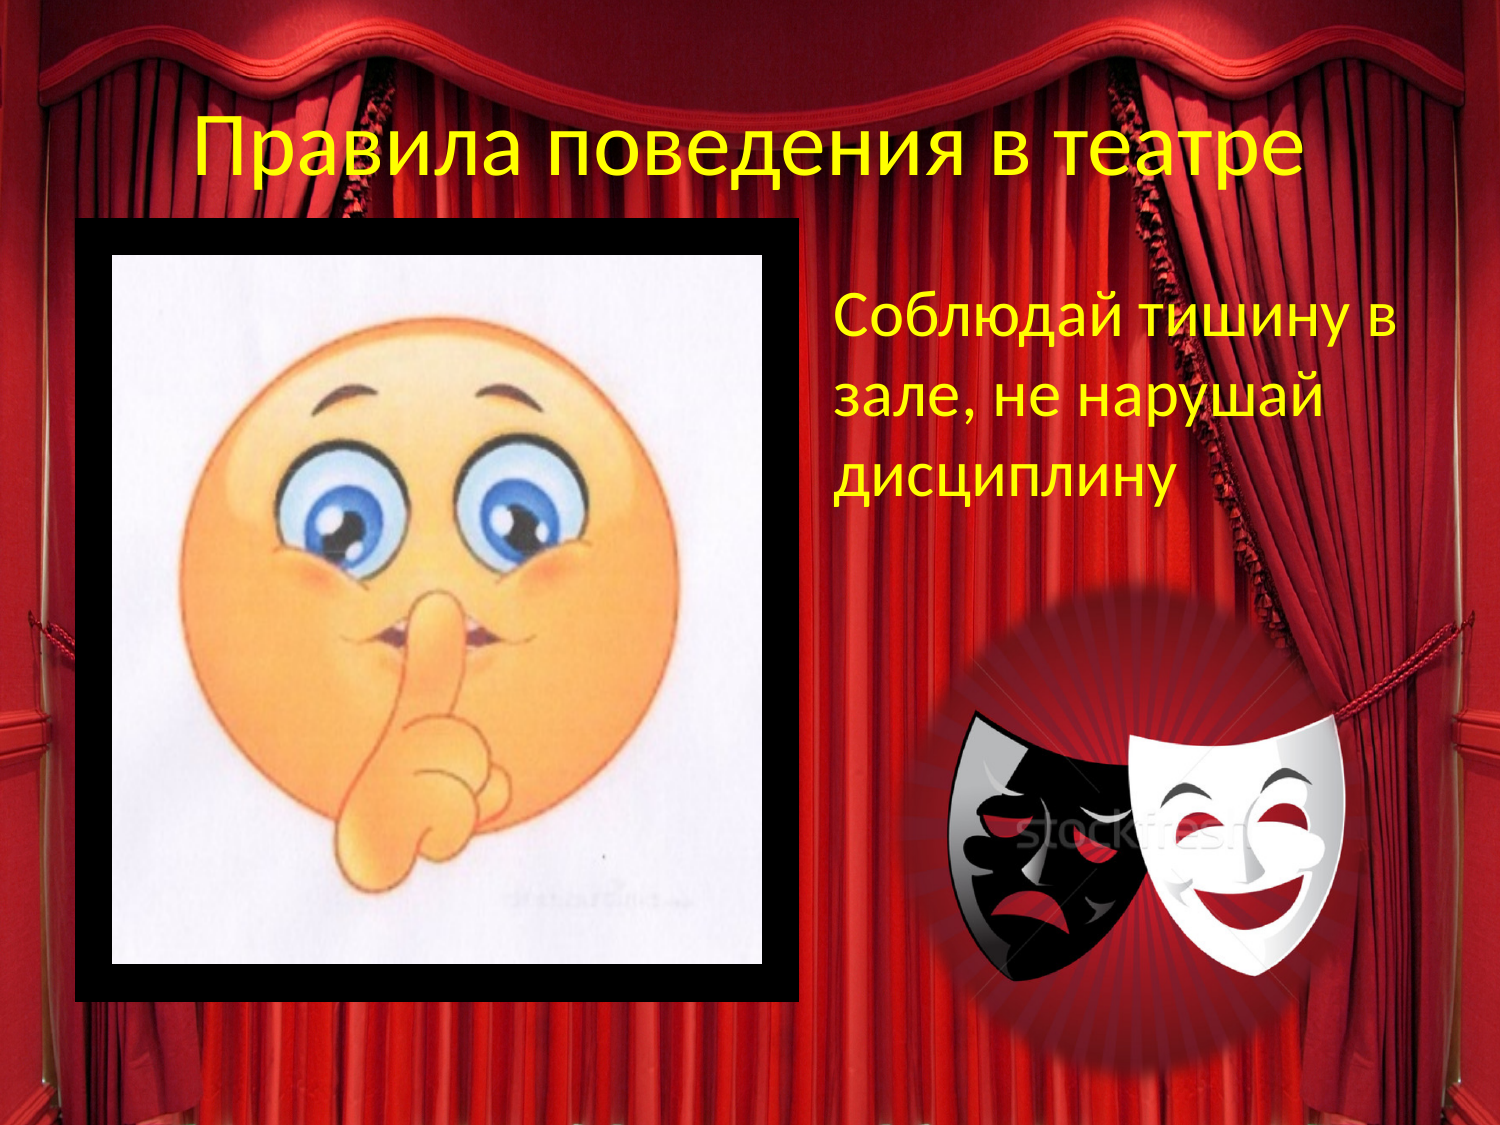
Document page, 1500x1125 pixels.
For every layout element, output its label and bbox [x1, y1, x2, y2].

list [111, 255, 763, 965]
picture [0, 0, 1500, 1125]
